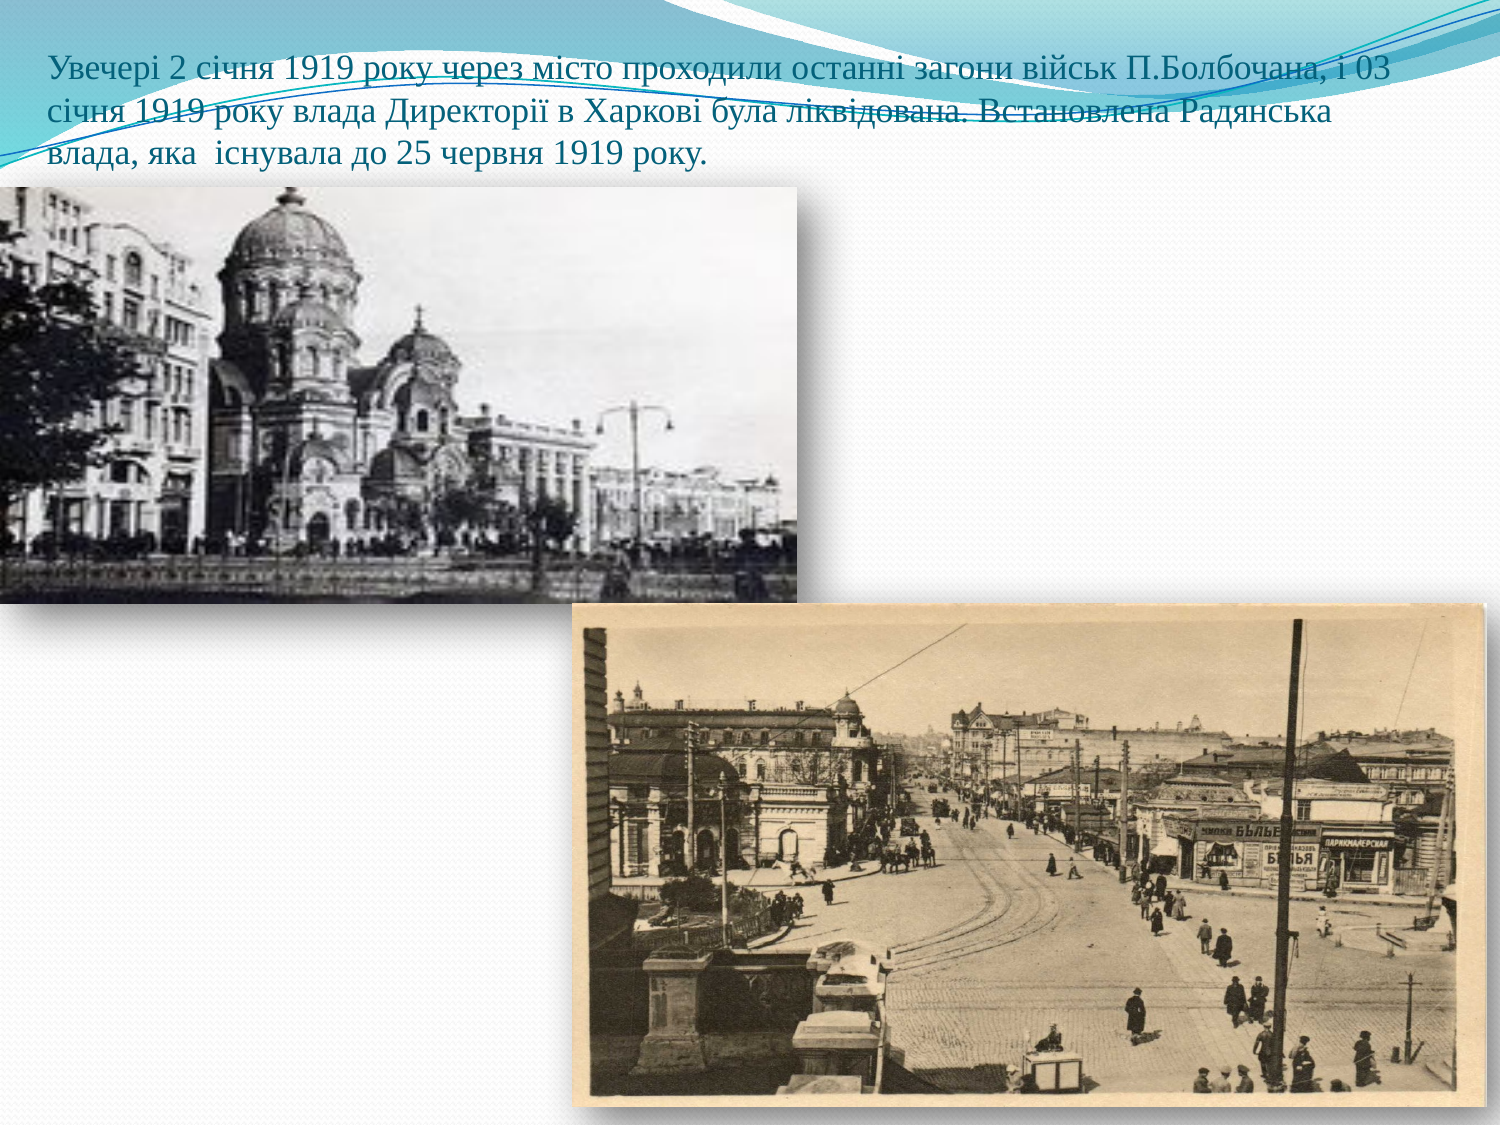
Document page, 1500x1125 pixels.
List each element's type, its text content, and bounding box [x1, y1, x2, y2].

picture [0, 187, 1488, 1108]
title Увечері 2 січня 1919 року через місто проходили останні загони військ П.Болбочана, і 03 січня 1919 року влада Директорії в Харкові була ліквідована. Встановлена Радянська влада, яка існувала до 25 червня 1919 року. [46, 35, 1410, 268]
